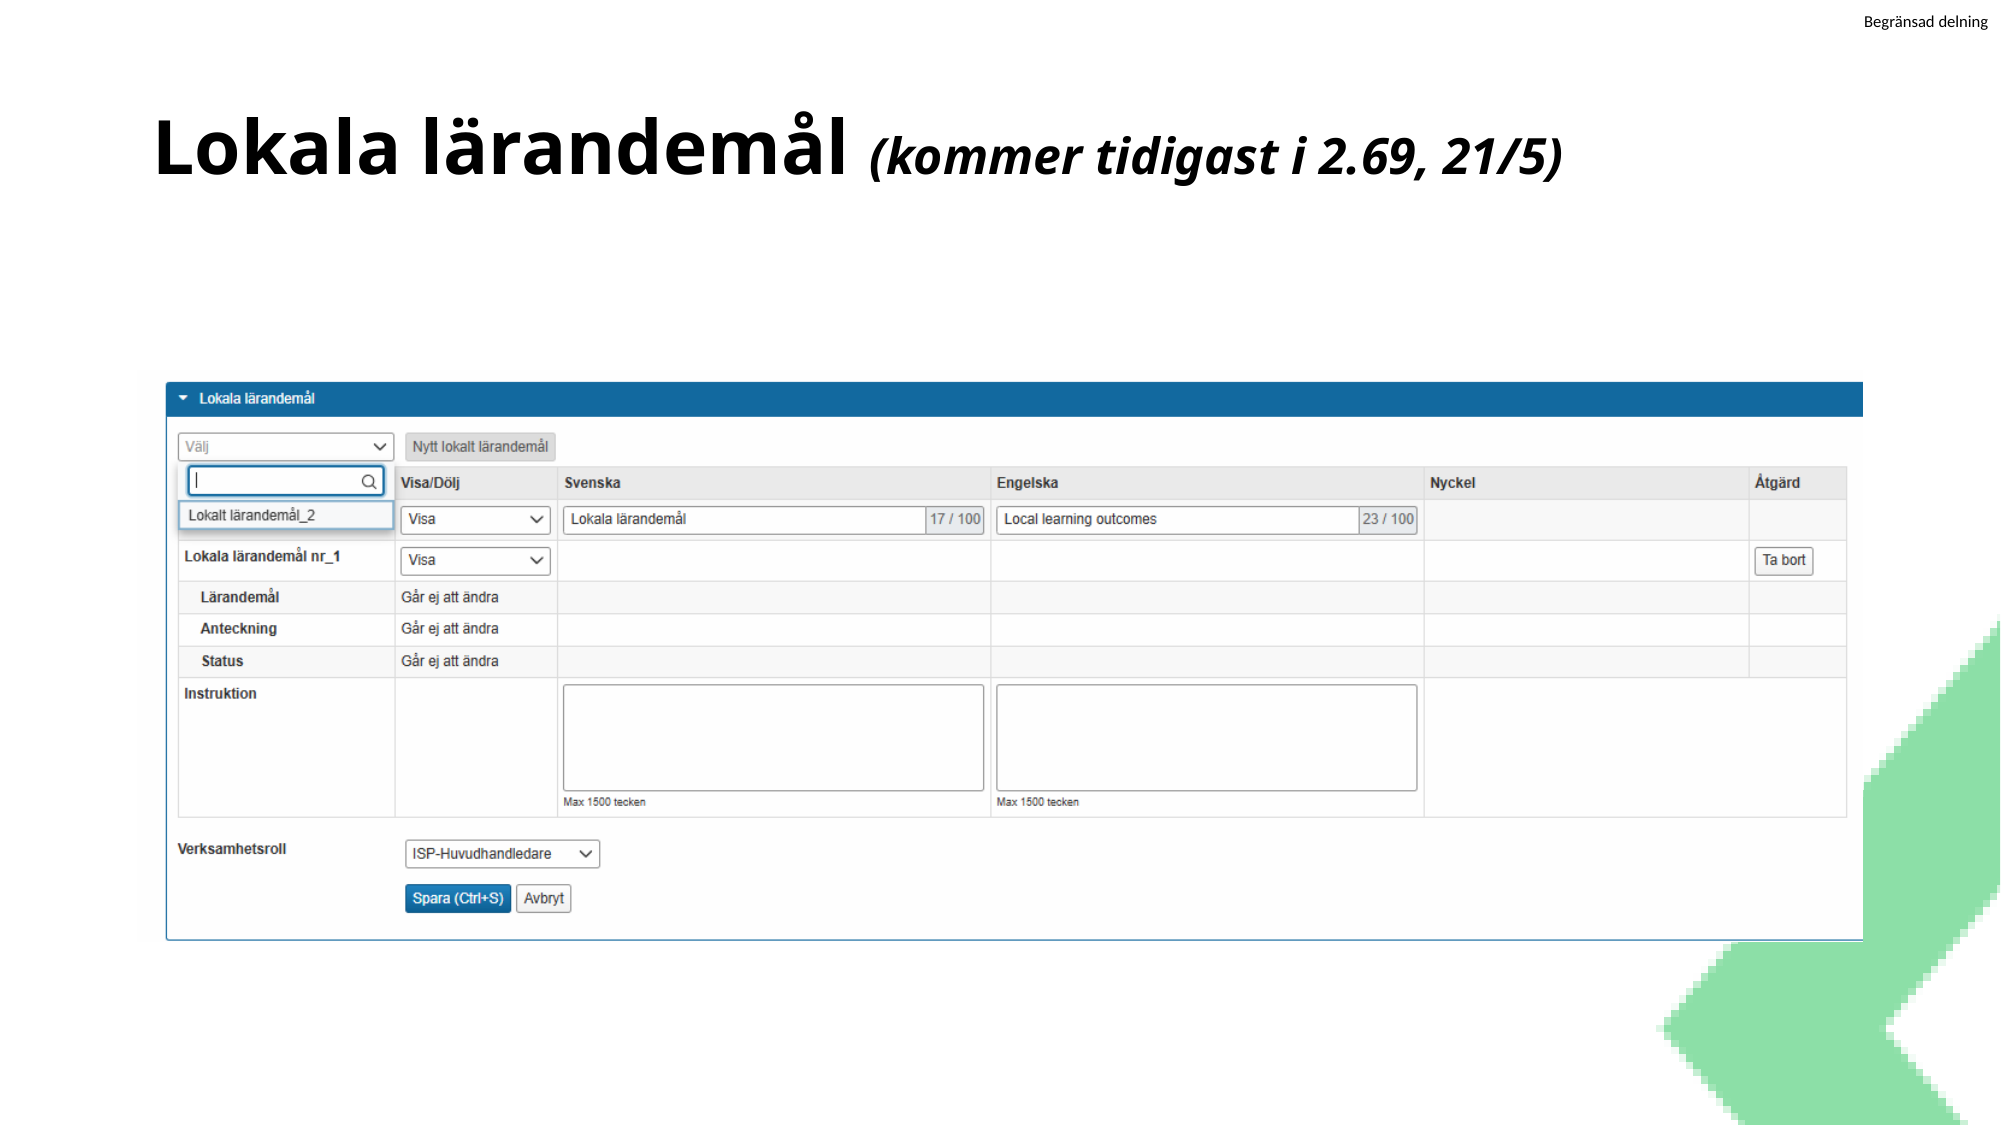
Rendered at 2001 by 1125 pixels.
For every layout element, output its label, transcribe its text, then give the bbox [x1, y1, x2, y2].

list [136, 370, 1863, 943]
title Lokala lärandemål (kommer tidigast i 2.69, 21/5) [137, 42, 1863, 260]
